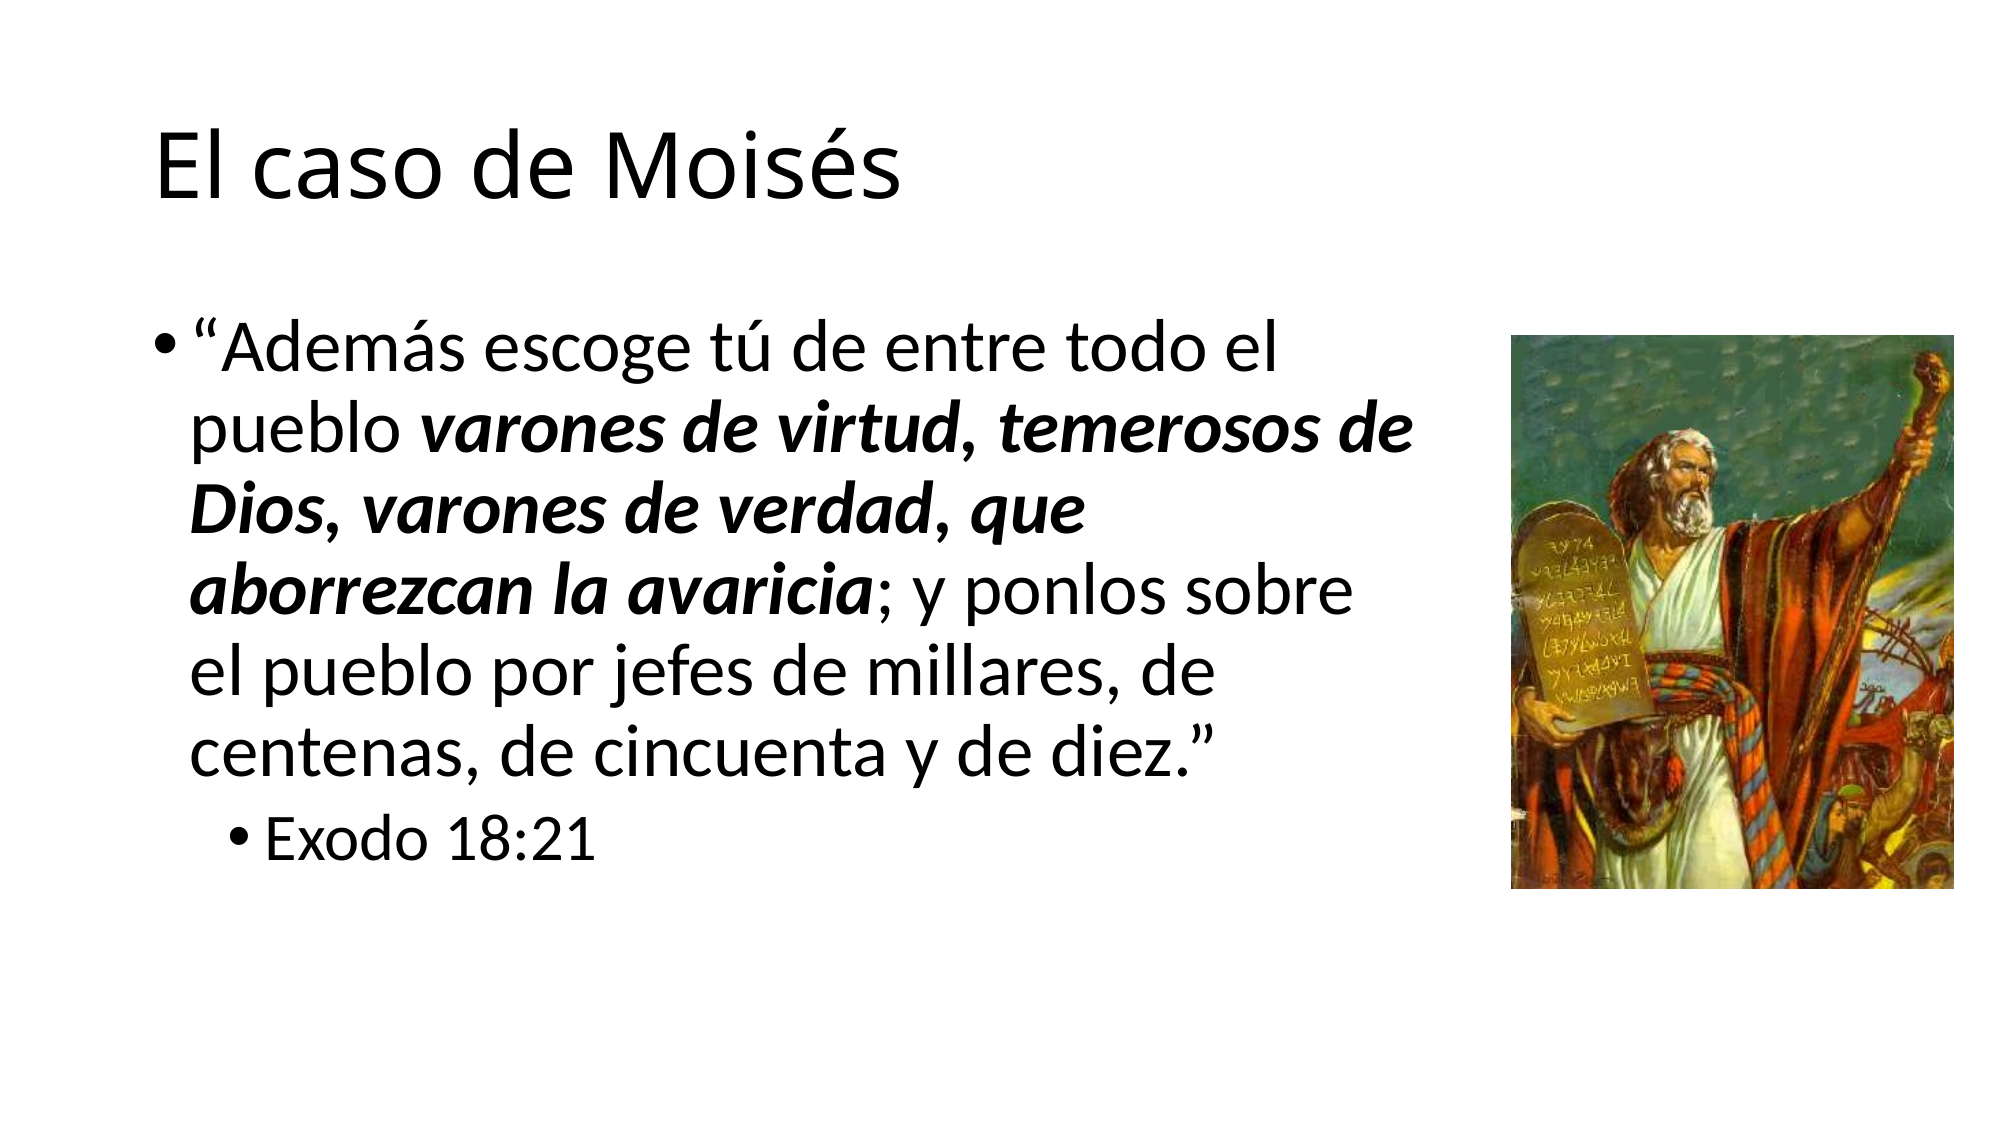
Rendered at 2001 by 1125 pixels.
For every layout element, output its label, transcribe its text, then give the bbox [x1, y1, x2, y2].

title El caso de Moisés [137, 59, 1863, 278]
picture [1511, 335, 1954, 889]
list “Además escoge tú de entre todo el pueblo varones de virtud, temerosos de Dios, varones de verdad, que aborrezcan la avaricia; y ponlos sobre el pueblo por jefes de millares, de centenas, de cincuenta y de diez.” Exodo 18:21 [137, 299, 1438, 1014]
